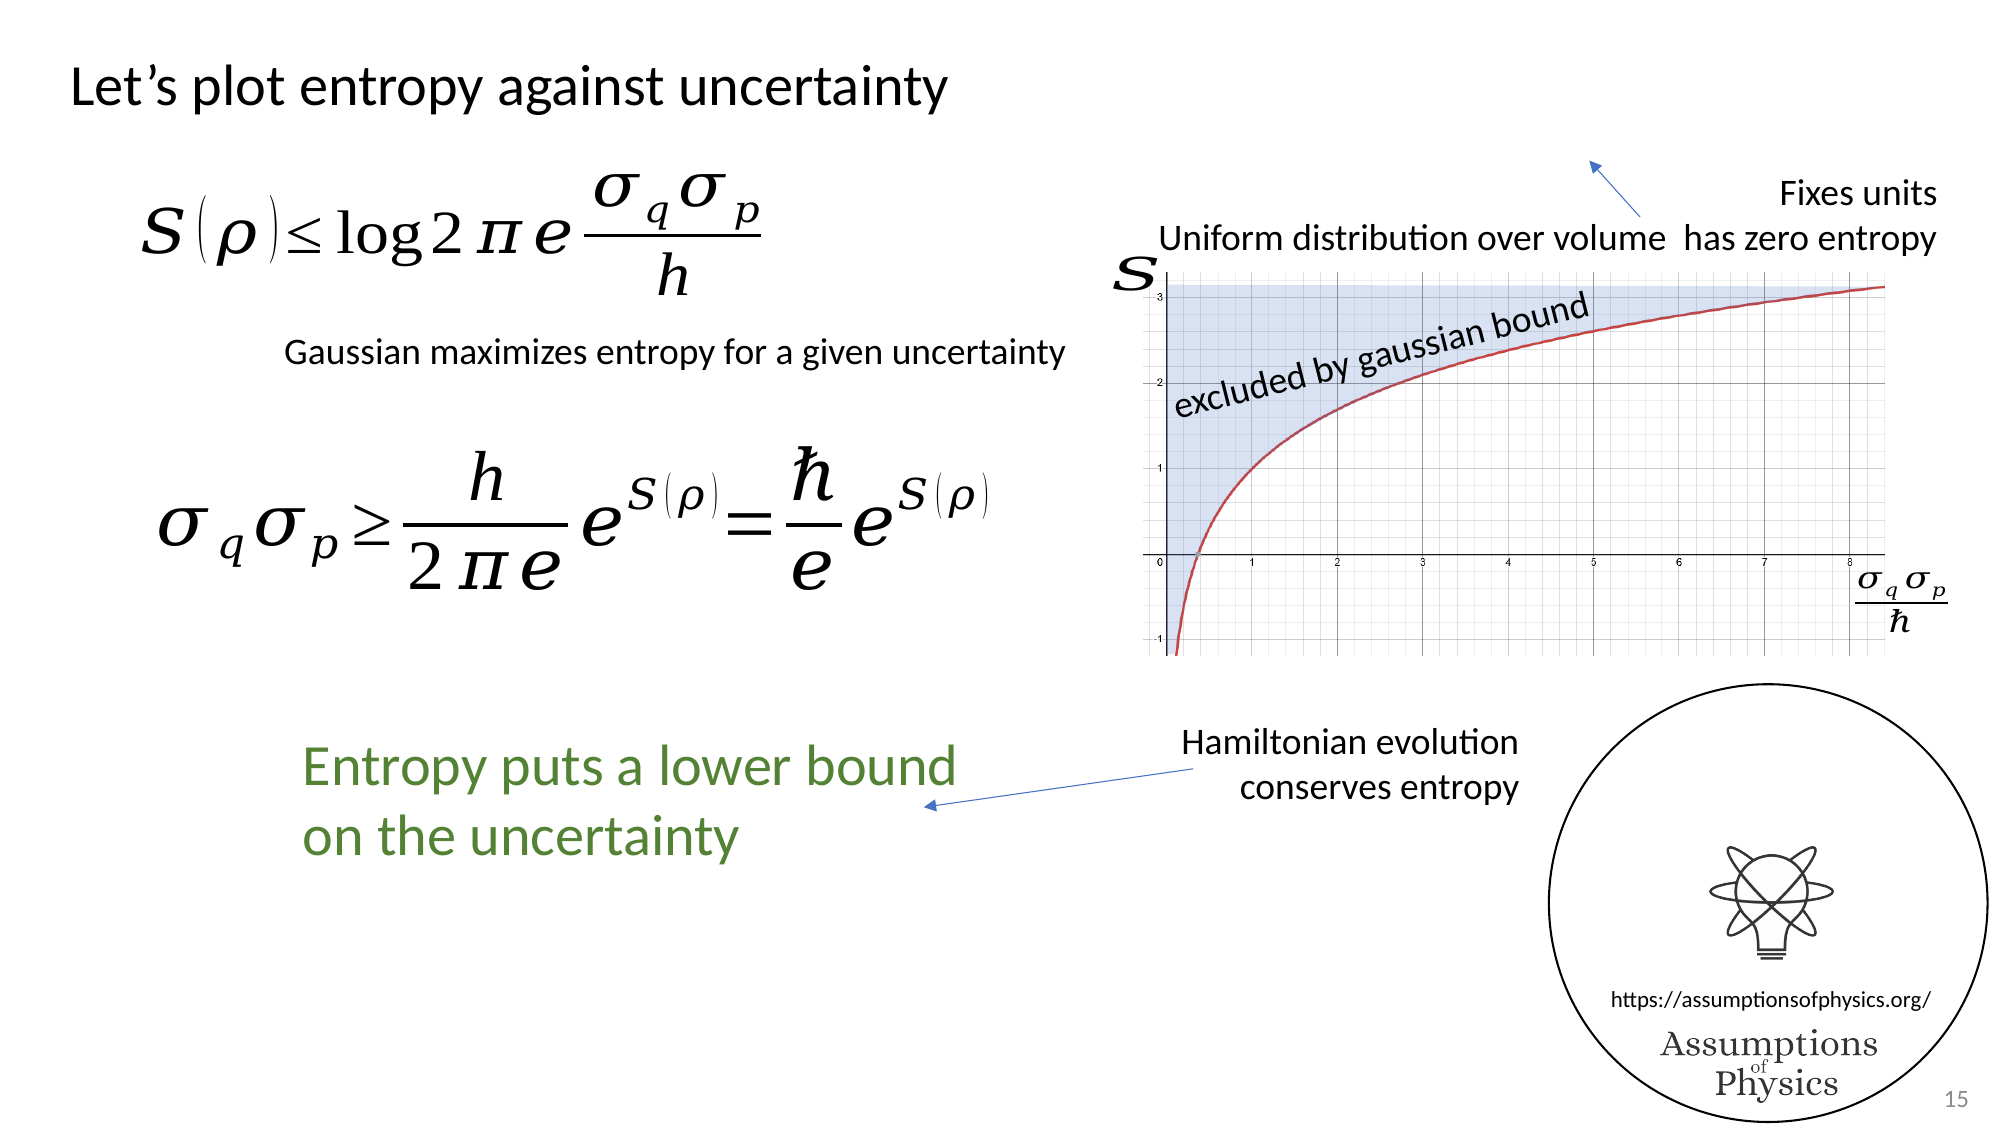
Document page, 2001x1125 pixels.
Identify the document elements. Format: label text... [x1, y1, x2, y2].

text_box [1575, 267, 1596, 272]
picture [1660, 1029, 1877, 1103]
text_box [1589, 160, 1641, 218]
text_box Let’s plot entropy against uncertainty [55, 39, 965, 125]
text_box Entropy puts a lower bound on the uncertainty [288, 720, 974, 875]
picture [1709, 846, 1834, 960]
slide_number 15 [1893, 1078, 1985, 1116]
text_box Hamiltonian evolution conserves entropy [1166, 709, 1535, 815]
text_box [923, 768, 1194, 808]
text_box Gaussian maximizes entropy for a given uncertainty [269, 319, 1082, 380]
picture [1142, 272, 1885, 656]
